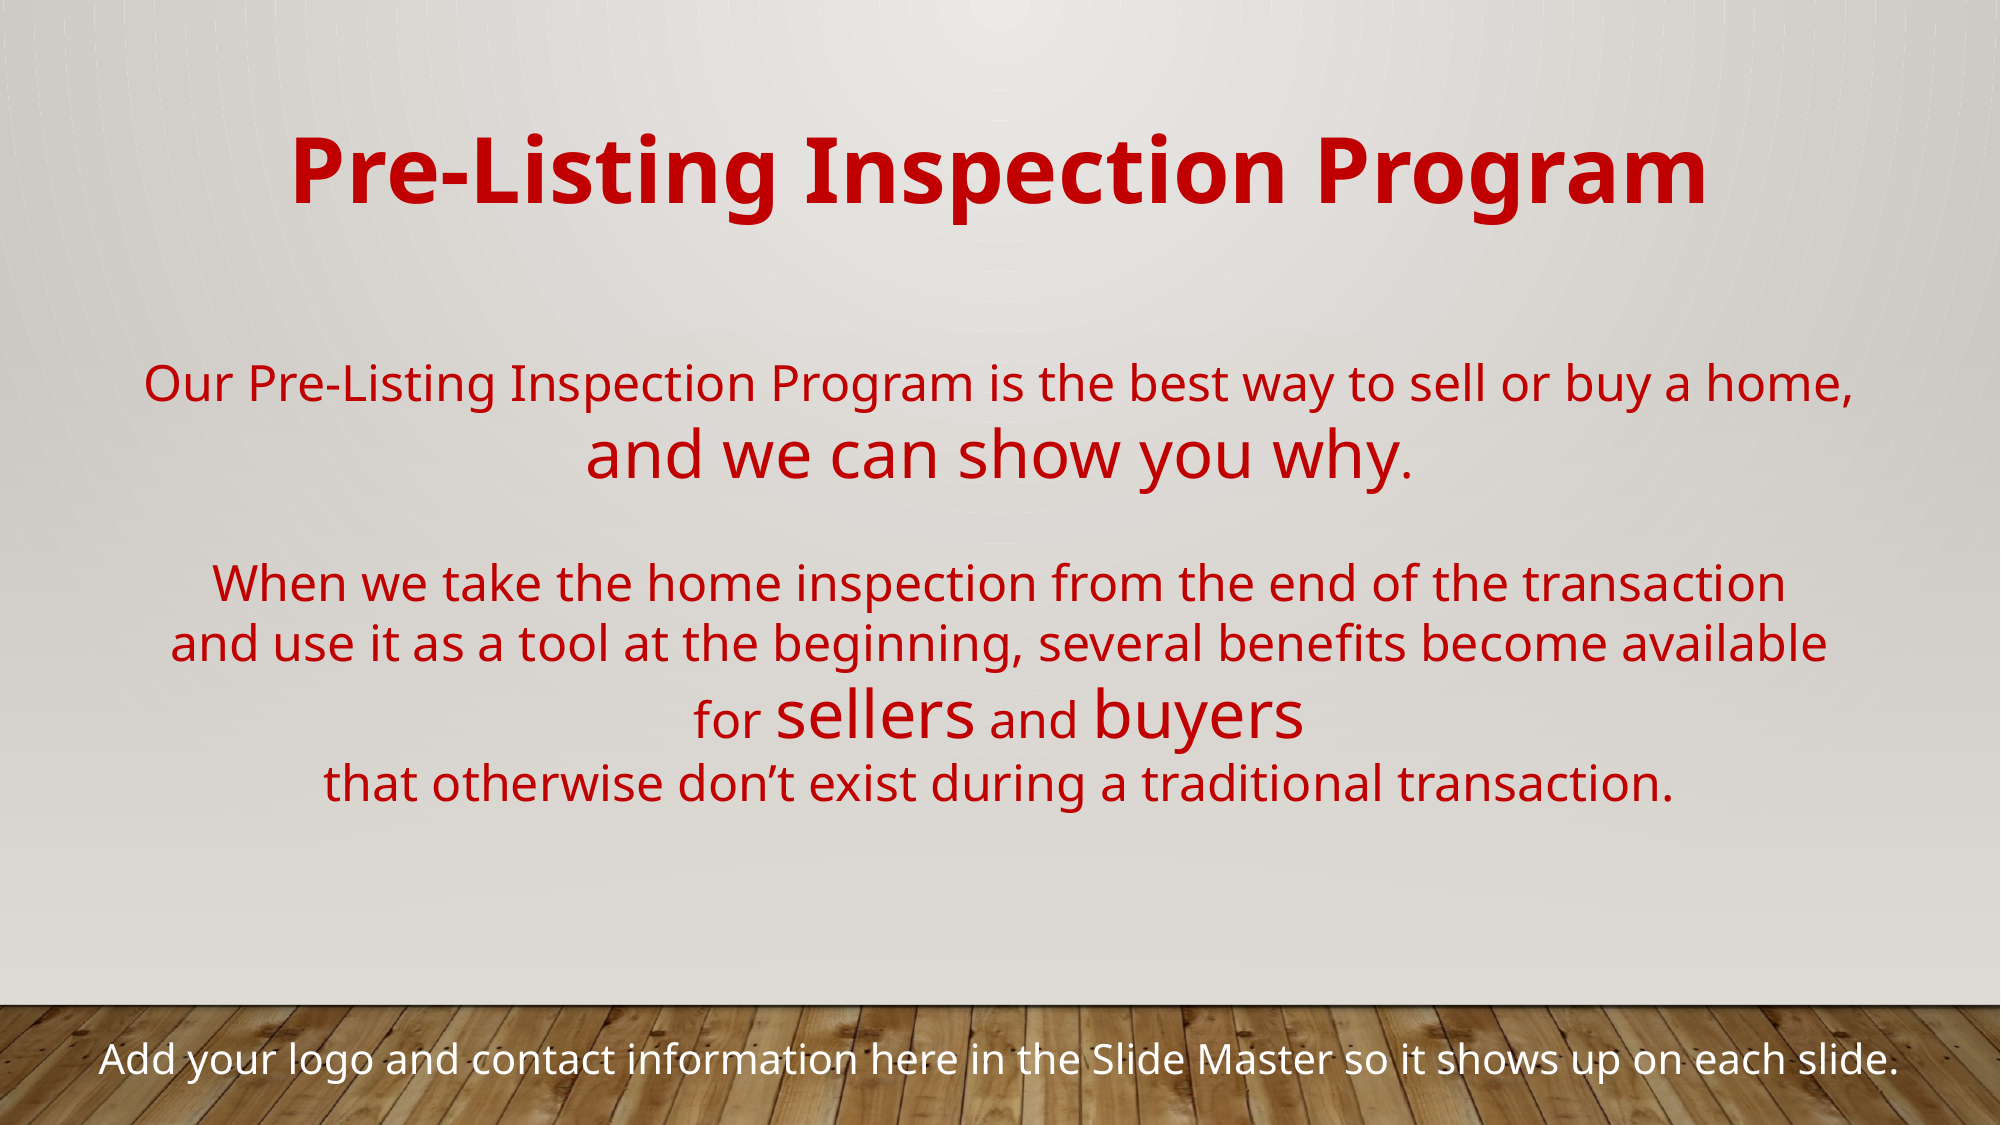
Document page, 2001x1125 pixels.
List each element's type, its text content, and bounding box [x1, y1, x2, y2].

picture [0, 1005, 2000, 1125]
text_box Pre-Listing Inspection Program Our Pre-Listing Inspection Program is the best way to sell or buy a home, and we can show you why. When we take the home inspection from the end of the transaction and use it as a tool at the beginning, several benefits become available for sellers and buyers that otherwise don’t exist during a traditional transaction. [128, 104, 1872, 869]
